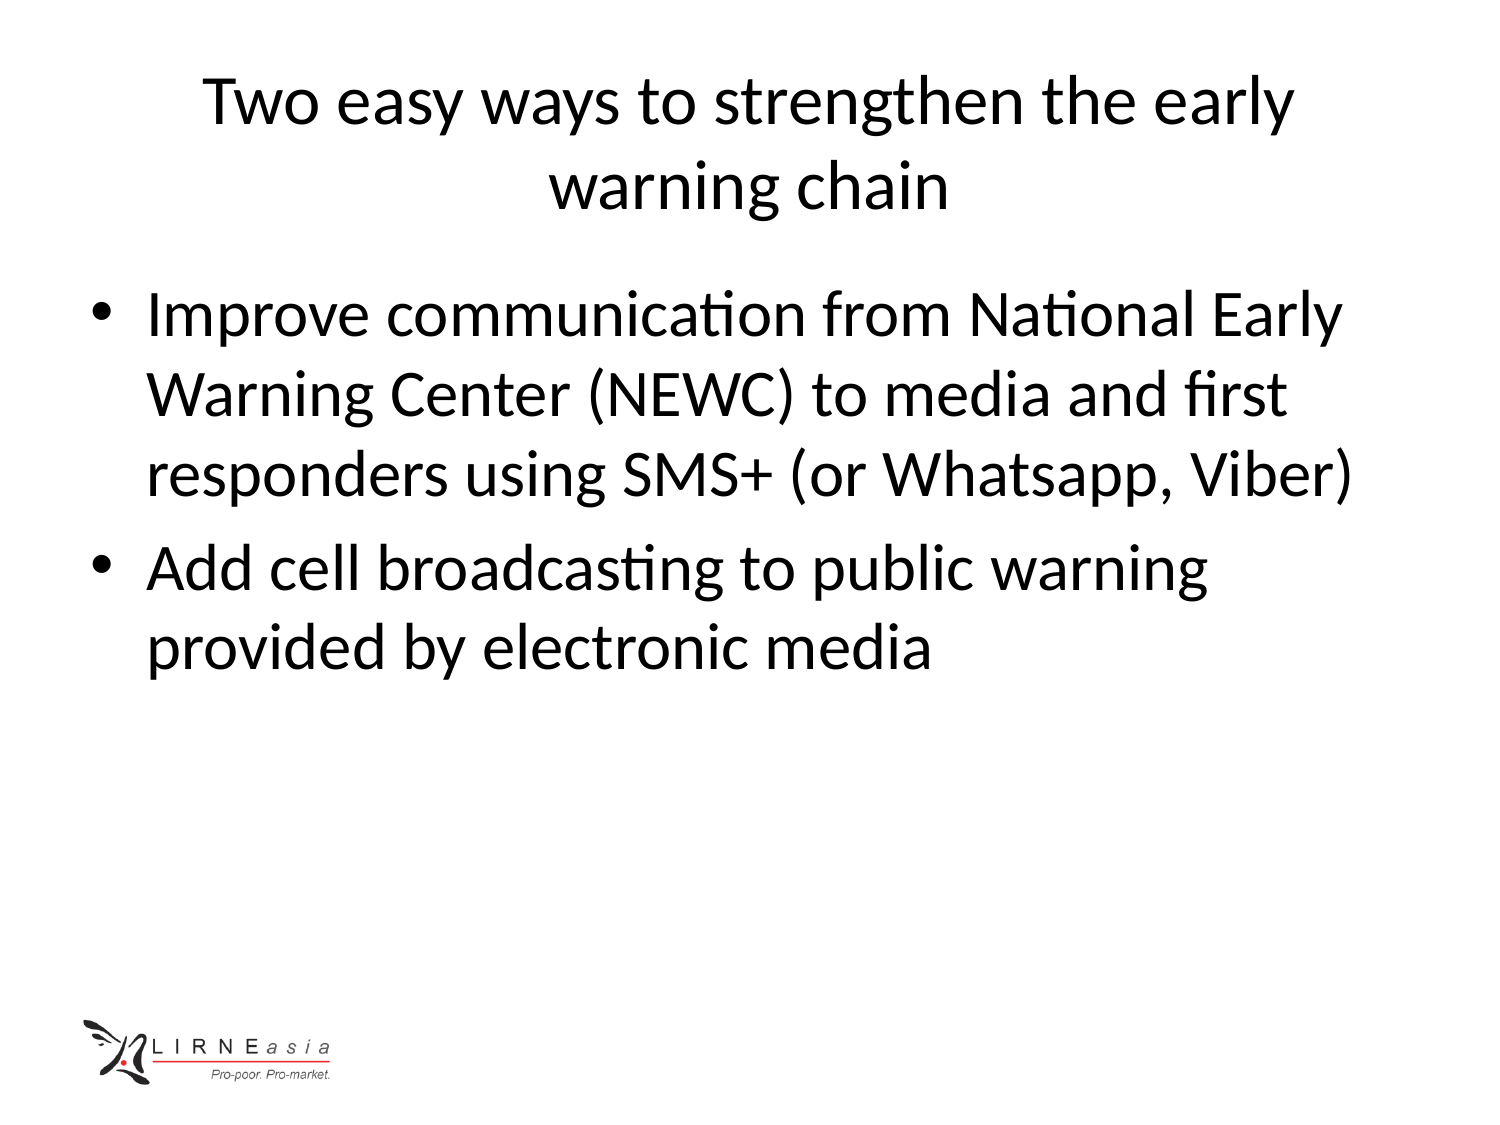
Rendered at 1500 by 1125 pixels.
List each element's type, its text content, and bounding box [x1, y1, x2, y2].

picture [75, 1012, 338, 1091]
title Two easy ways to strengthen the early warning chain [74, 44, 1426, 233]
list Improve communication from National Early Warning Center (NEWC) to media and first responders using SMS+ (or Whatsapp, Viber) Add cell broadcasting to public warning provided by electronic media [74, 262, 1426, 1006]
